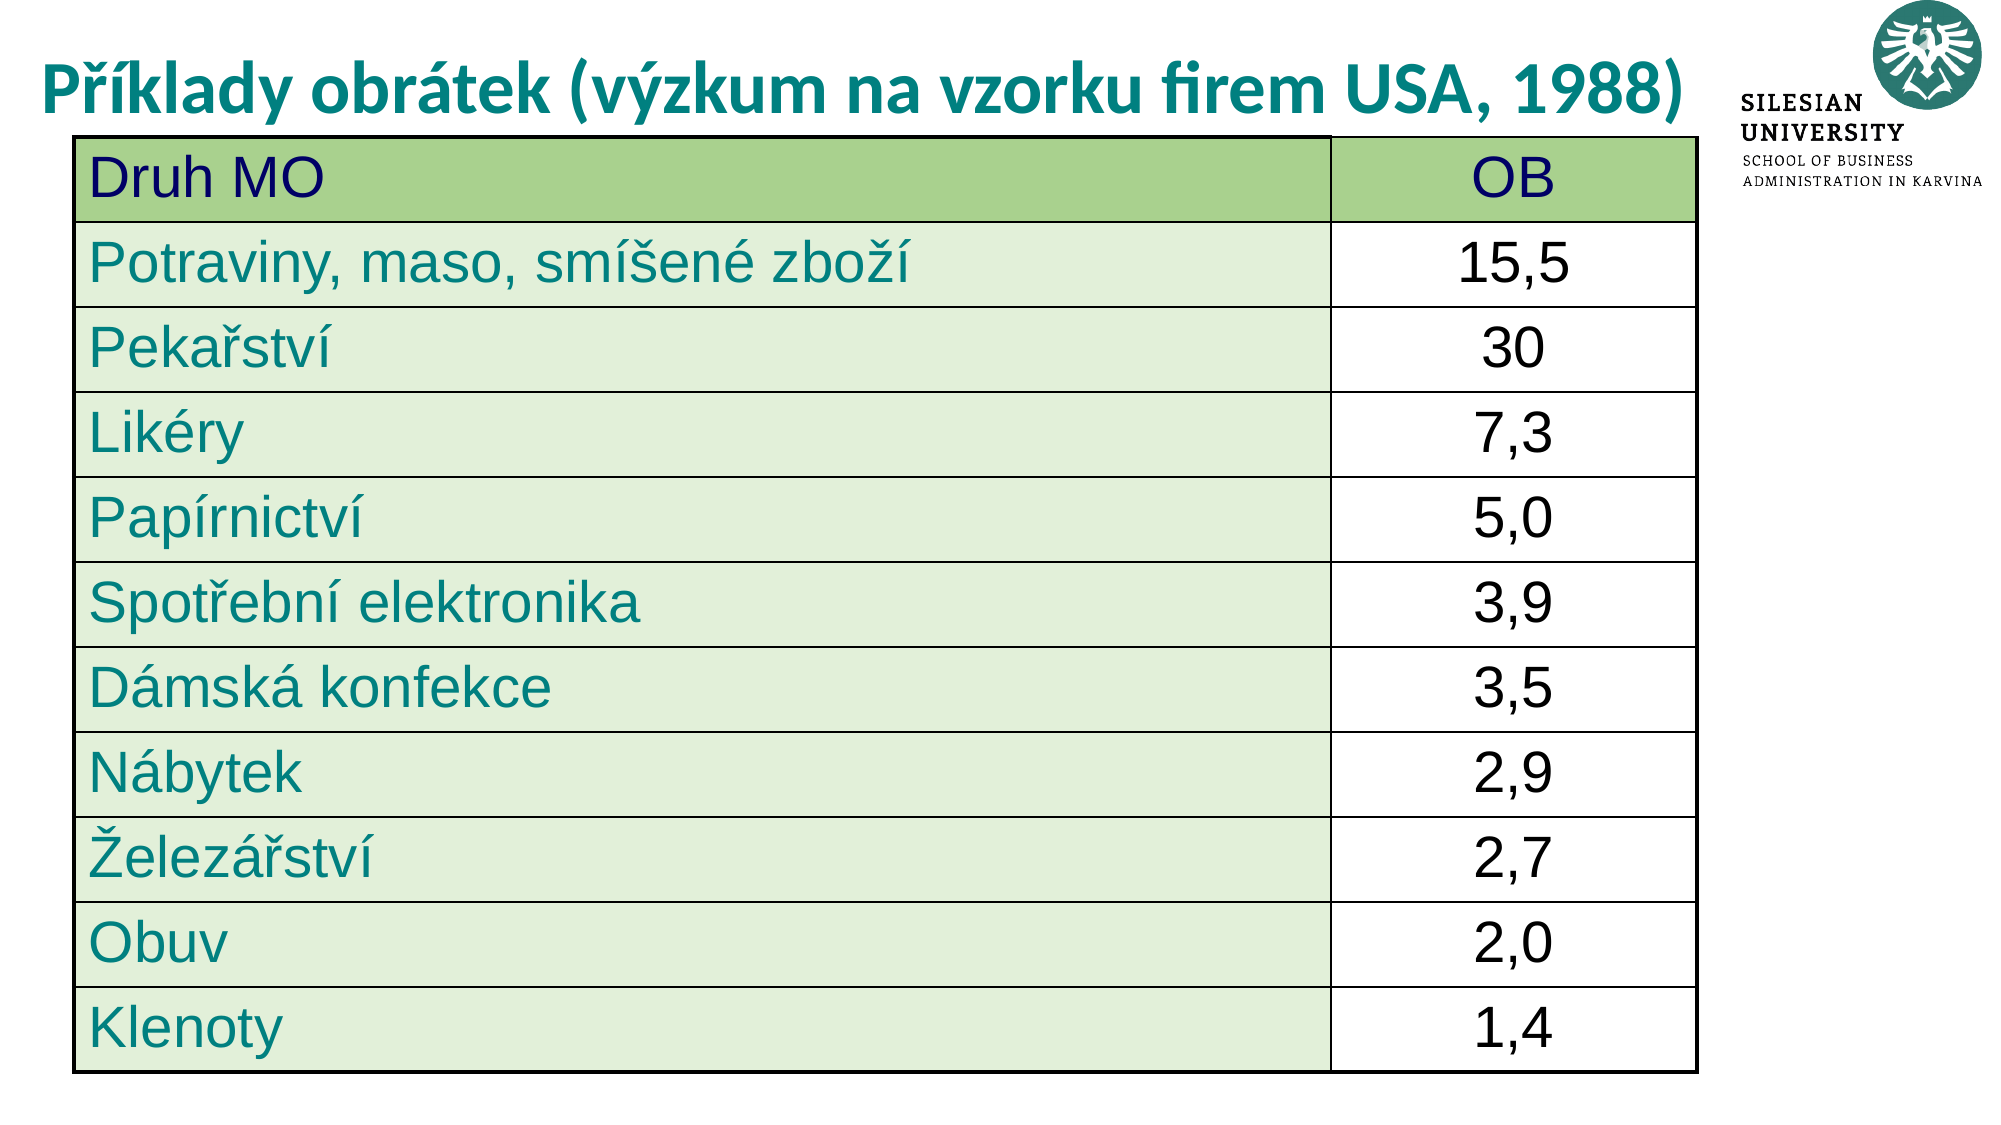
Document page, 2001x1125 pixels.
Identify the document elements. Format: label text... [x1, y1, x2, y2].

table_cell Potraviny, maso, smíšené zboží [76, 223, 1330, 306]
table_header OB [1332, 138, 1695, 221]
table_cell Spotřební elektronika [76, 563, 1330, 646]
table_cell 5,0 [1332, 478, 1695, 561]
table_header Druh MO [76, 139, 1330, 221]
table_cell 2,7 [1332, 818, 1695, 901]
table_cell 3,5 [1332, 648, 1695, 731]
table_cell 2,0 [1332, 903, 1695, 986]
table_cell Dámská konfekce [76, 648, 1330, 731]
table_cell Papírnictví [76, 478, 1330, 561]
table_cell Nábytek [76, 733, 1330, 816]
table_cell 3,9 [1332, 563, 1695, 646]
table_cell 1,4 [1332, 988, 1695, 1070]
table_cell Pekařství [76, 308, 1330, 391]
table_cell 7,3 [1332, 393, 1695, 476]
table_cell Obuv [76, 903, 1330, 986]
table_cell 2,9 [1332, 733, 1695, 816]
table_cell Likéry [76, 393, 1330, 476]
text_box Příklady obrátek (výzkum na vzorku firem USA, 1988) [26, 31, 1718, 137]
picture [1741, 0, 1982, 186]
table_cell Železářství [76, 818, 1330, 901]
table_cell 15,5 [1332, 223, 1695, 306]
table_cell Klenoty [76, 988, 1330, 1070]
table_cell 30 [1332, 308, 1695, 391]
